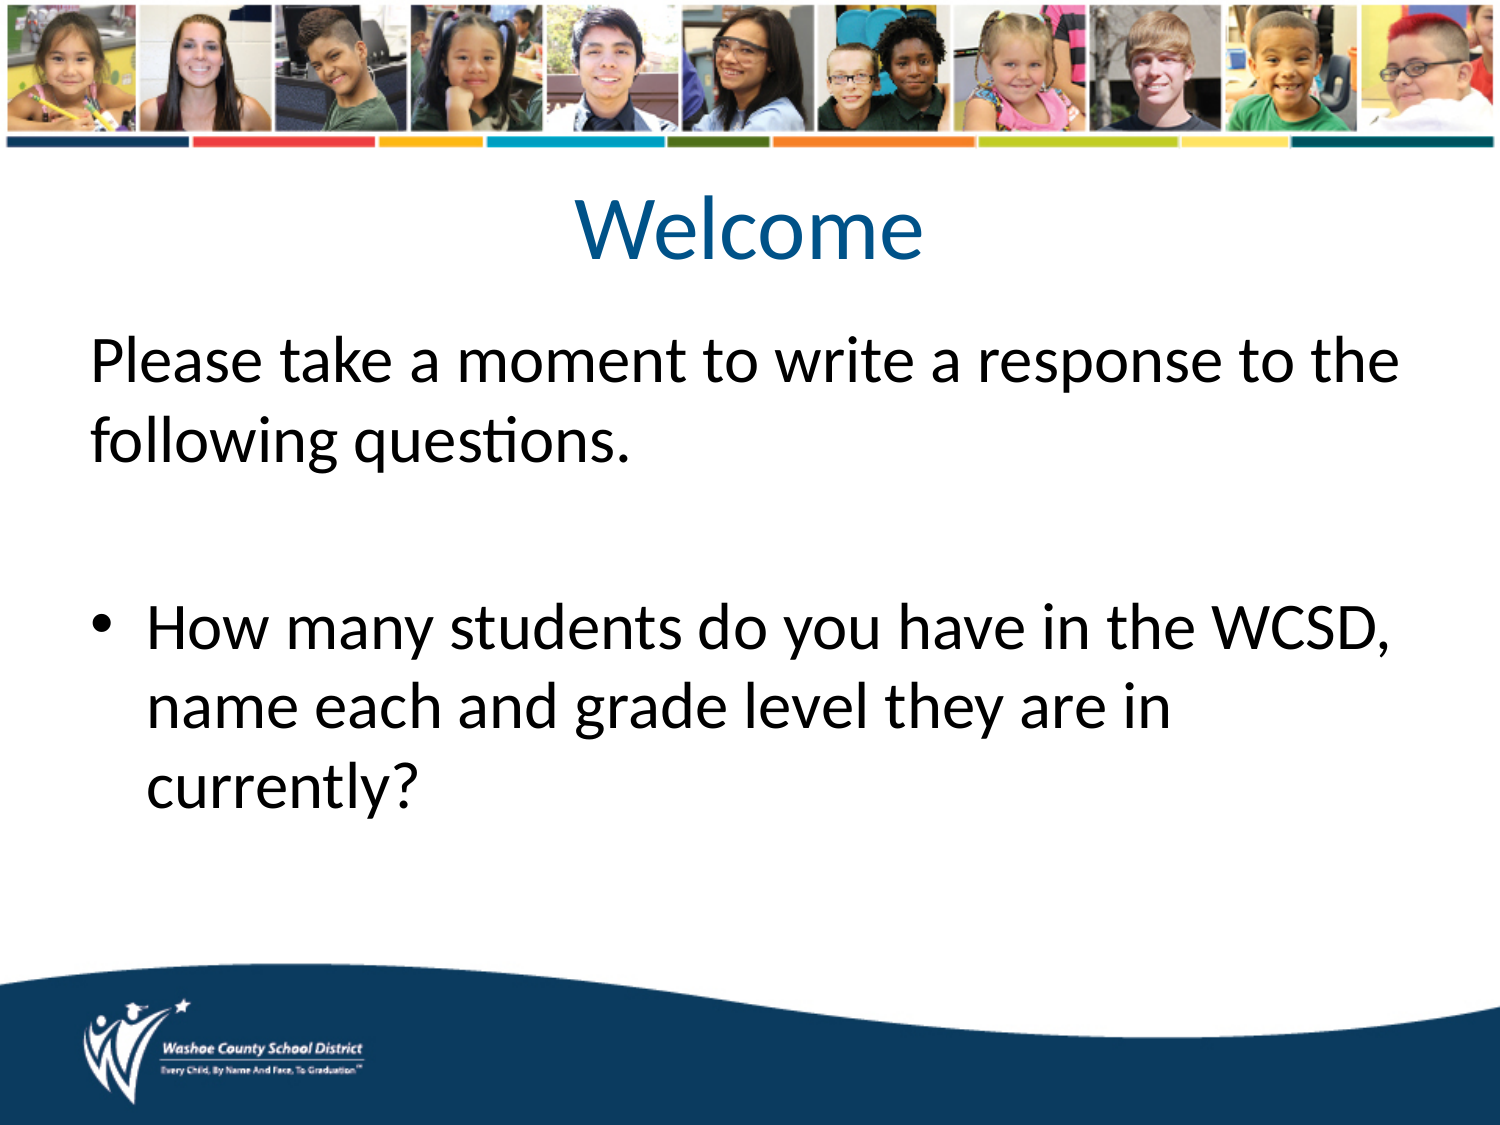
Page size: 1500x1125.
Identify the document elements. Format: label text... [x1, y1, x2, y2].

picture [0, 0, 1500, 1125]
title Welcome [75, 156, 1425, 289]
list Please take a moment to write a response to the following questions. How many students do you have in the WCSD, name each and grade level they are in currently? [75, 308, 1425, 957]
